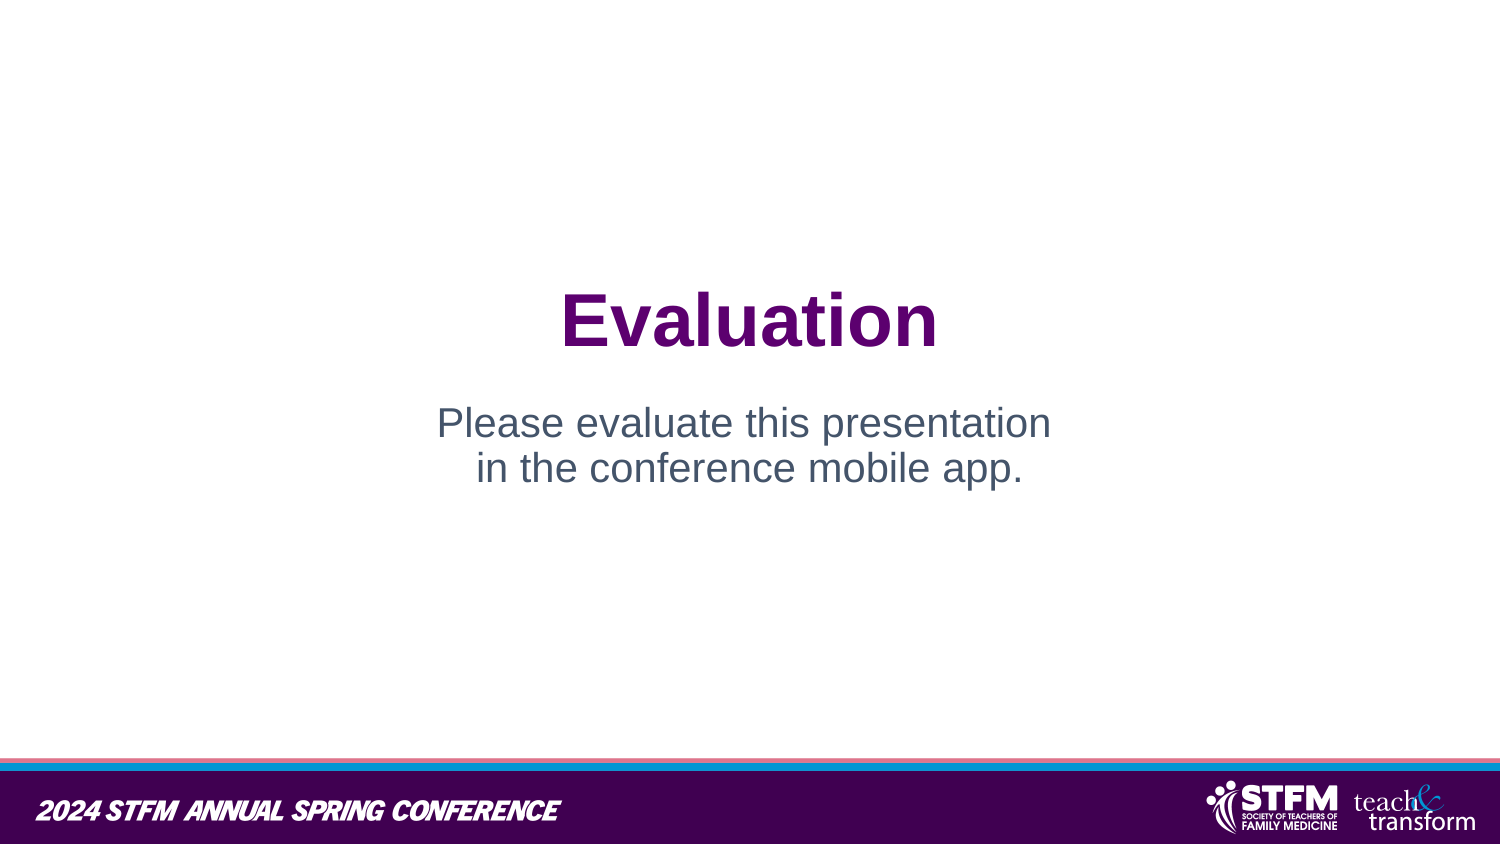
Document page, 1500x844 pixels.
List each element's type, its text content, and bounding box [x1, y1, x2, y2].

title Evaluation [187, 274, 1313, 373]
picture [0, 771, 1500, 844]
picture [0, 0, 1500, 762]
subtitle Please evaluate this presentation in the conference mobile app. [187, 394, 1313, 647]
